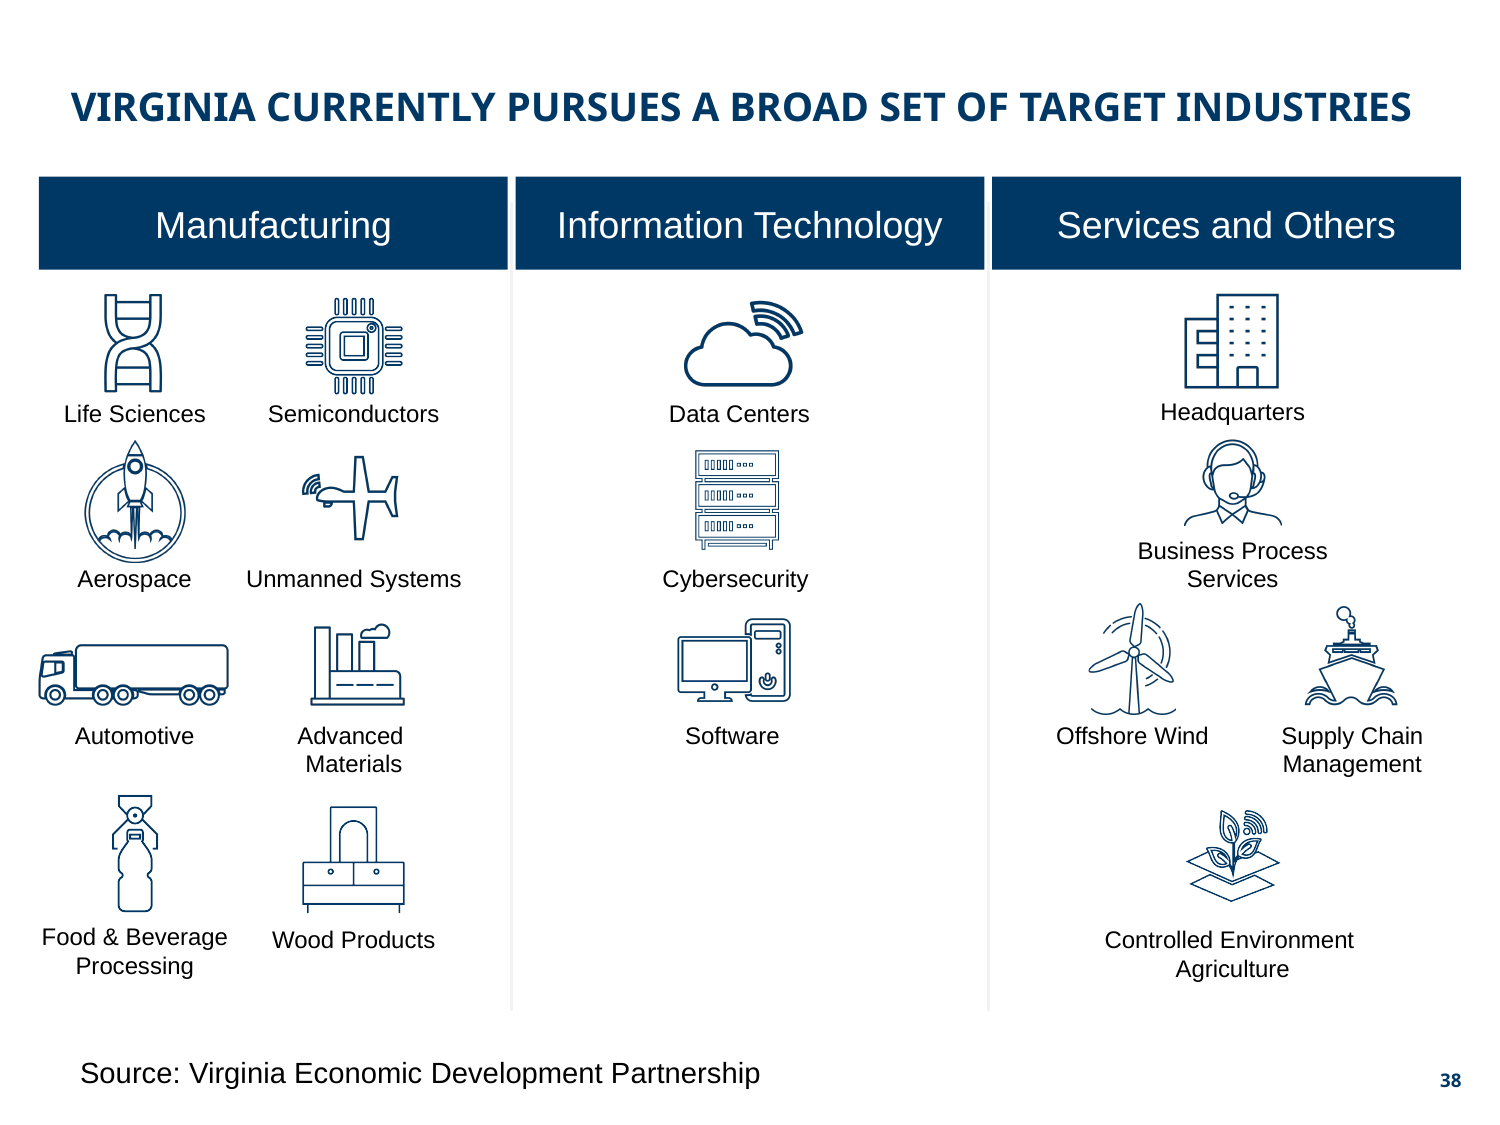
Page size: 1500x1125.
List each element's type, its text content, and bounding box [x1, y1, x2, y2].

text_box 37 [1438, 1065, 1499, 1097]
text_box Life Sciences [63, 398, 206, 427]
text_box Services and Others [991, 175, 1462, 271]
text_box Information Technology [515, 175, 985, 271]
text_box Food & Beverage Processing [41, 921, 228, 980]
text_box Wood Products [272, 924, 436, 954]
text_box Software [685, 729, 780, 750]
text_box Advanced Materials [297, 722, 411, 778]
text_box Headquarters [1160, 396, 1306, 426]
text_box Automotive [74, 732, 195, 750]
text_box Manufacturing [38, 175, 509, 271]
text_box Business Process Services [1137, 535, 1329, 593]
title Virginia currently pursues a broad set of target industries [70, 36, 1430, 130]
text_box Source: Virginia Economic Development Partnership [80, 1054, 1279, 1090]
text_box Unmanned Systems [245, 563, 462, 593]
text_box Controlled Environment Agriculture [1096, 924, 1370, 982]
text_box Aerospace [77, 563, 192, 573]
text_box Cybersecurity [662, 563, 809, 593]
picture [0, 0, 1500, 1017]
text_box Offshore Wind [1055, 720, 1209, 750]
text_box Semiconductors [267, 398, 440, 427]
text_box Supply Chain Management [1281, 767, 1424, 778]
